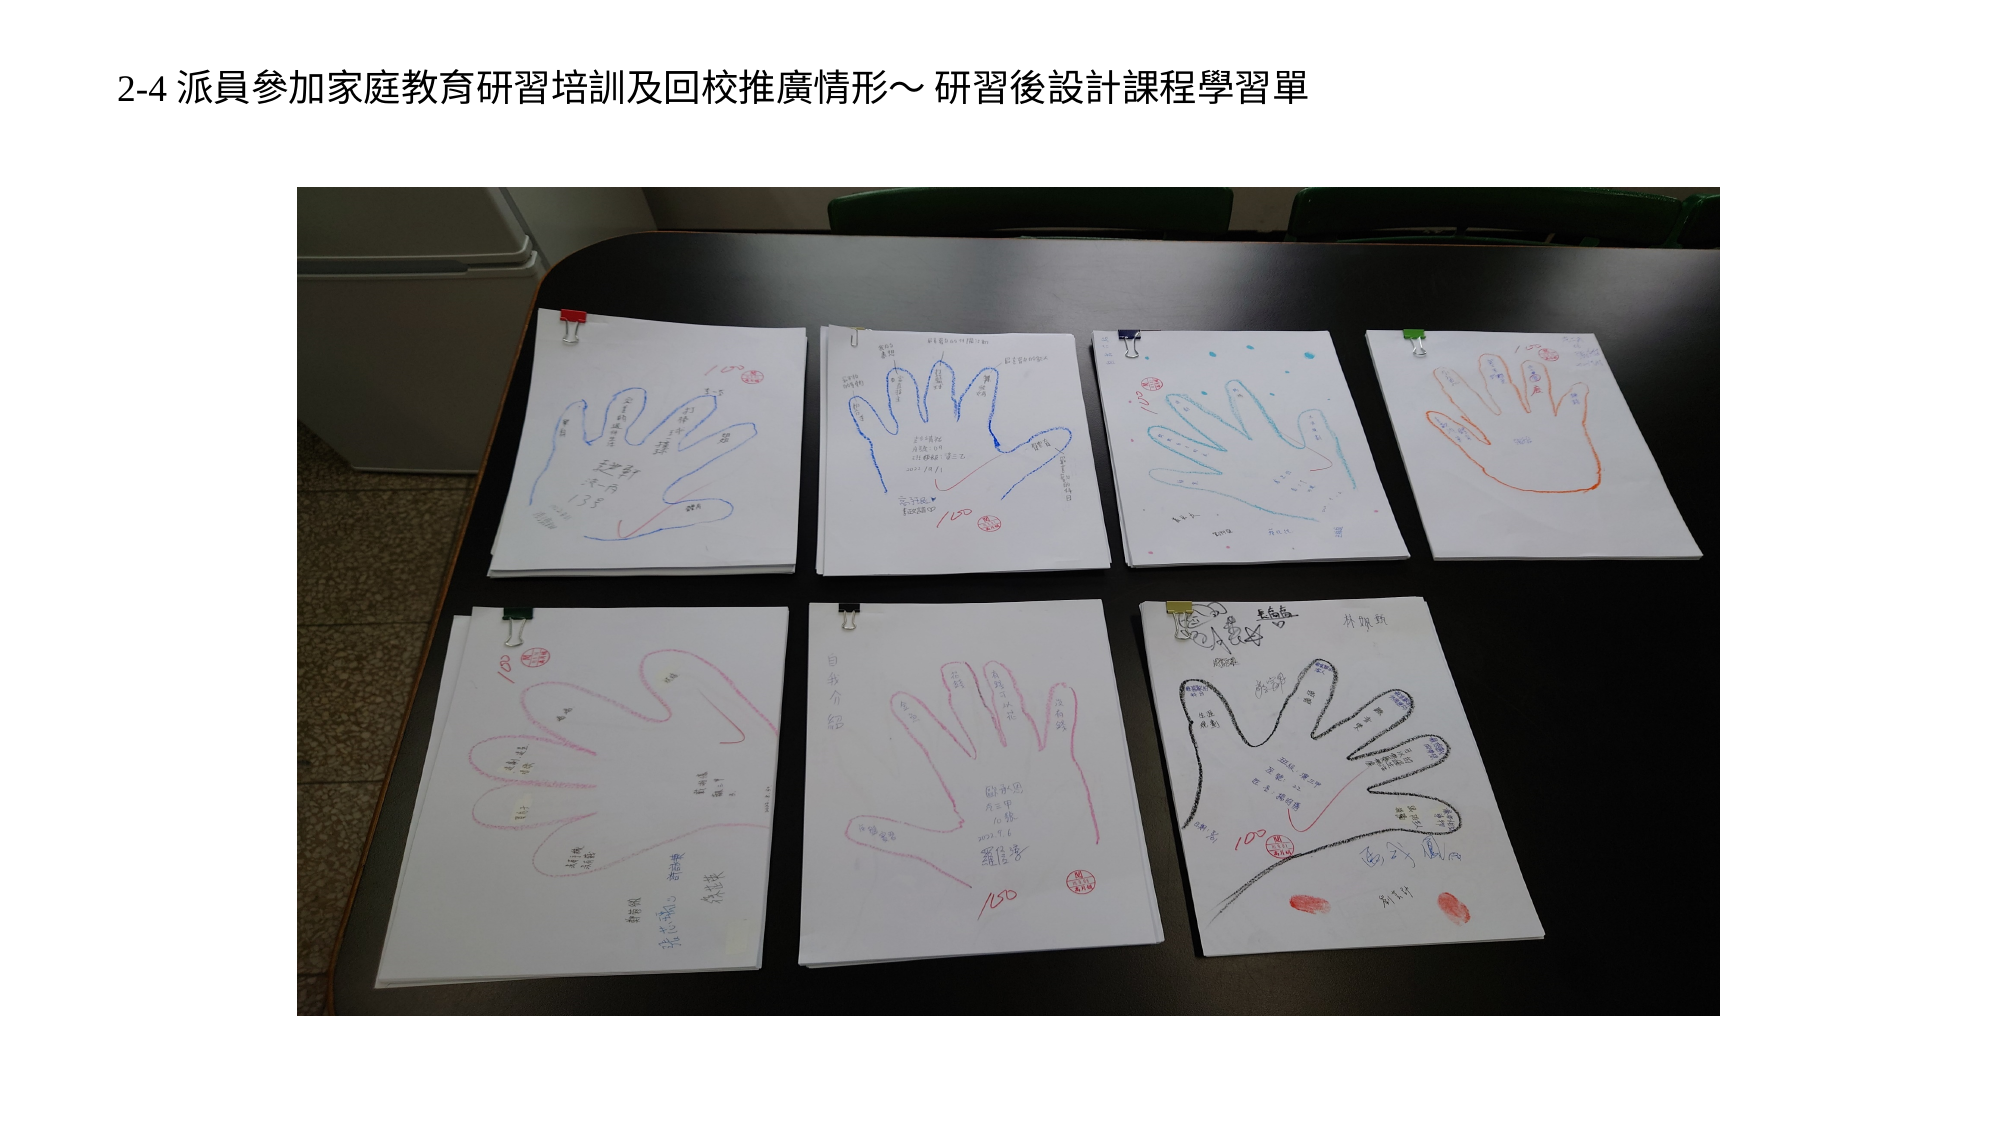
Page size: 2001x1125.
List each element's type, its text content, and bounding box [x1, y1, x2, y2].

title 2-4派員參加家庭教育研習培訓及回校推廣情形〜 研習後設計課程學習單 [102, 41, 1525, 137]
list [297, 187, 1720, 1017]
